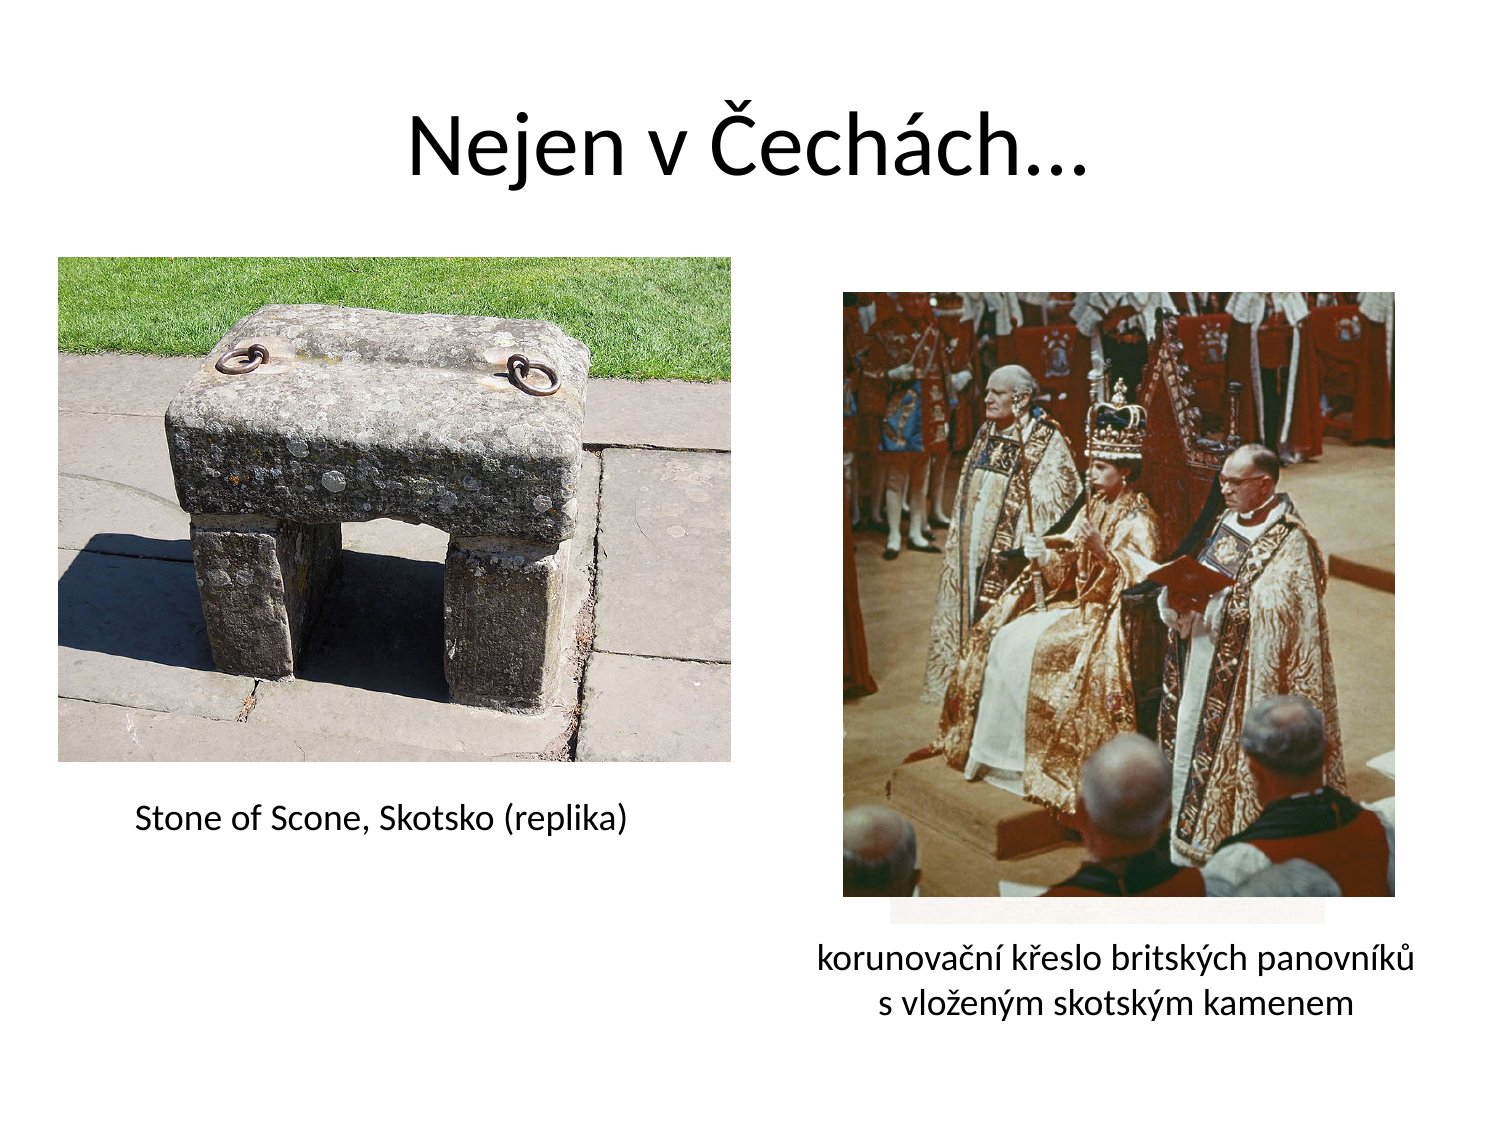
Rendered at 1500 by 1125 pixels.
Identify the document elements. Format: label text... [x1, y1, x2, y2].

picture [843, 292, 1395, 924]
title Nejen v Čechách... [75, 45, 1425, 233]
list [58, 257, 731, 762]
text_box Stone of Scone, Skotsko (replika) [120, 785, 644, 845]
text_box korunovační křeslo britských panovníků s vloženým skotským kamenem [802, 925, 1432, 1031]
